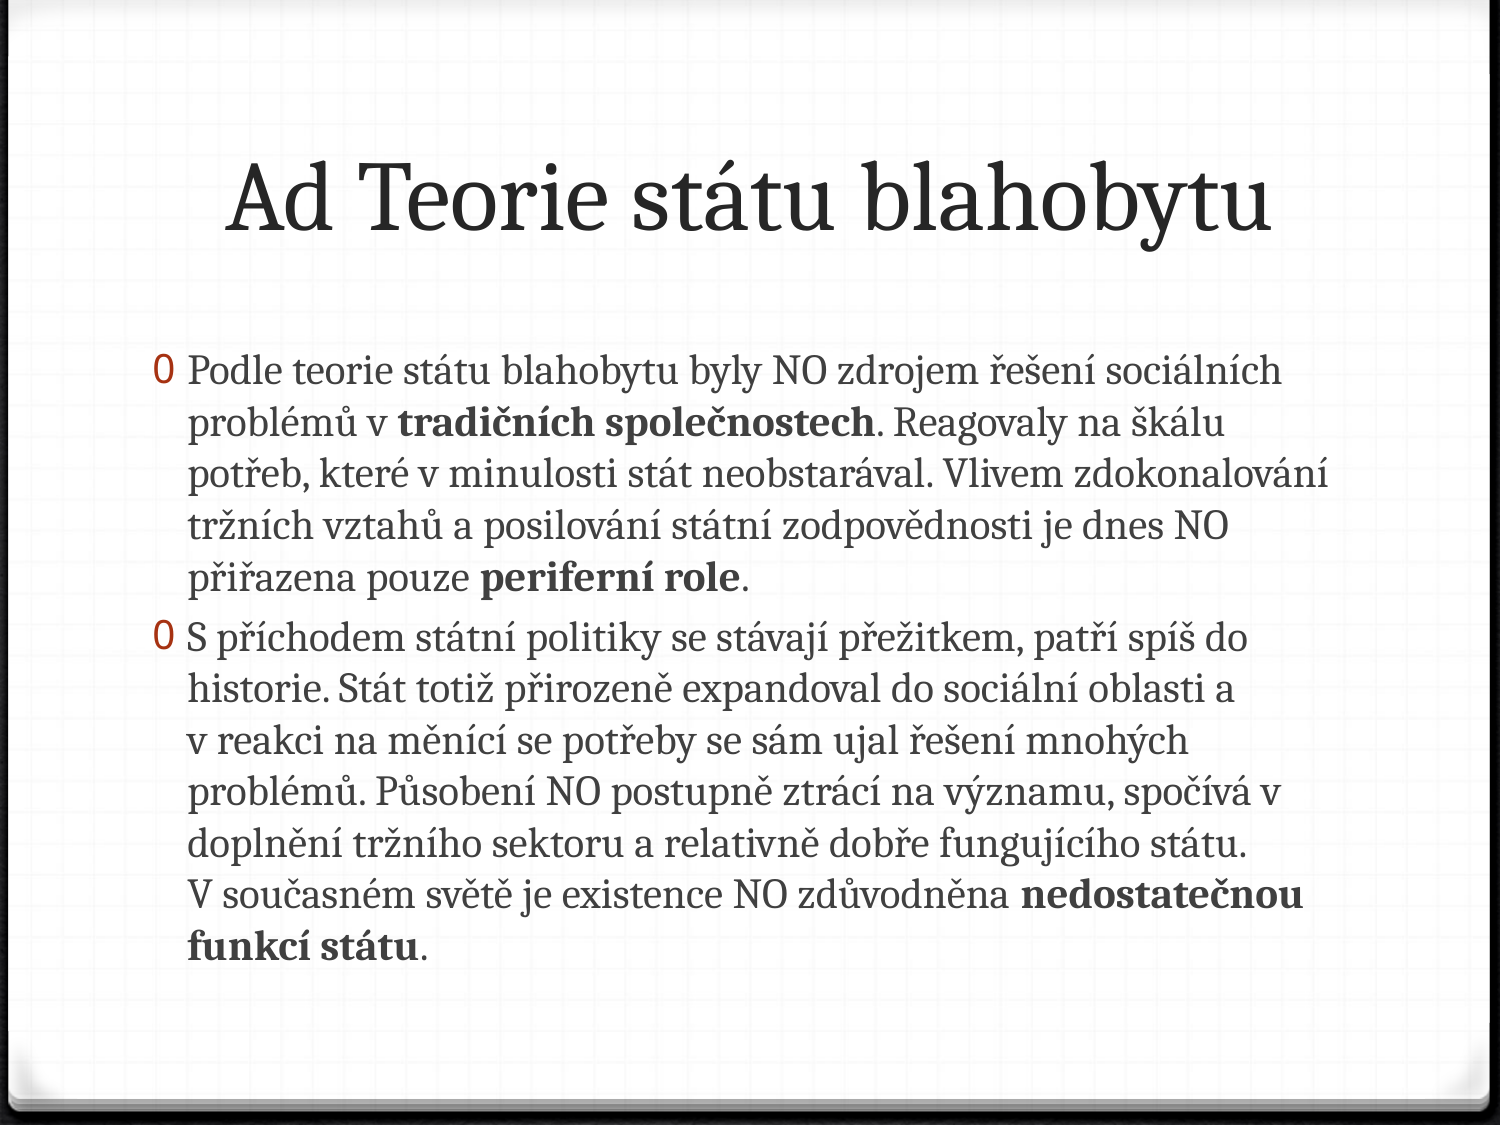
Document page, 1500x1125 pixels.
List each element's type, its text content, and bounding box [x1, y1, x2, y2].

list Podle teorie státu blahobytu byly NO zdrojem řešení sociálních problémů v tradičních společnostech. Reagovaly na škálu potřeb, které v minulosti stát neobstarával. Vlivem zdokonalování tržních vztahů a posilování státní zodpovědnosti je dnes NO přiřazena pouze periferní role. S příchodem státní politiky se stávají přežitkem, patří spíš do historie. Stát totiž přirozeně expandoval do sociální oblasti a v reakci na měnící se potřeby se sám ujal řešení mnohých problémů. Působení NO postupně ztrácí na významu, spočívá v doplnění tržního sektoru a relativně dobře fungujícího státu. V současném světě je existence NO zdůvodněna nedostatečnou funkcí státu. [137, 334, 1363, 983]
picture [0, 0, 1500, 1125]
title Ad Teorie státu blahobytu [90, 71, 1410, 309]
